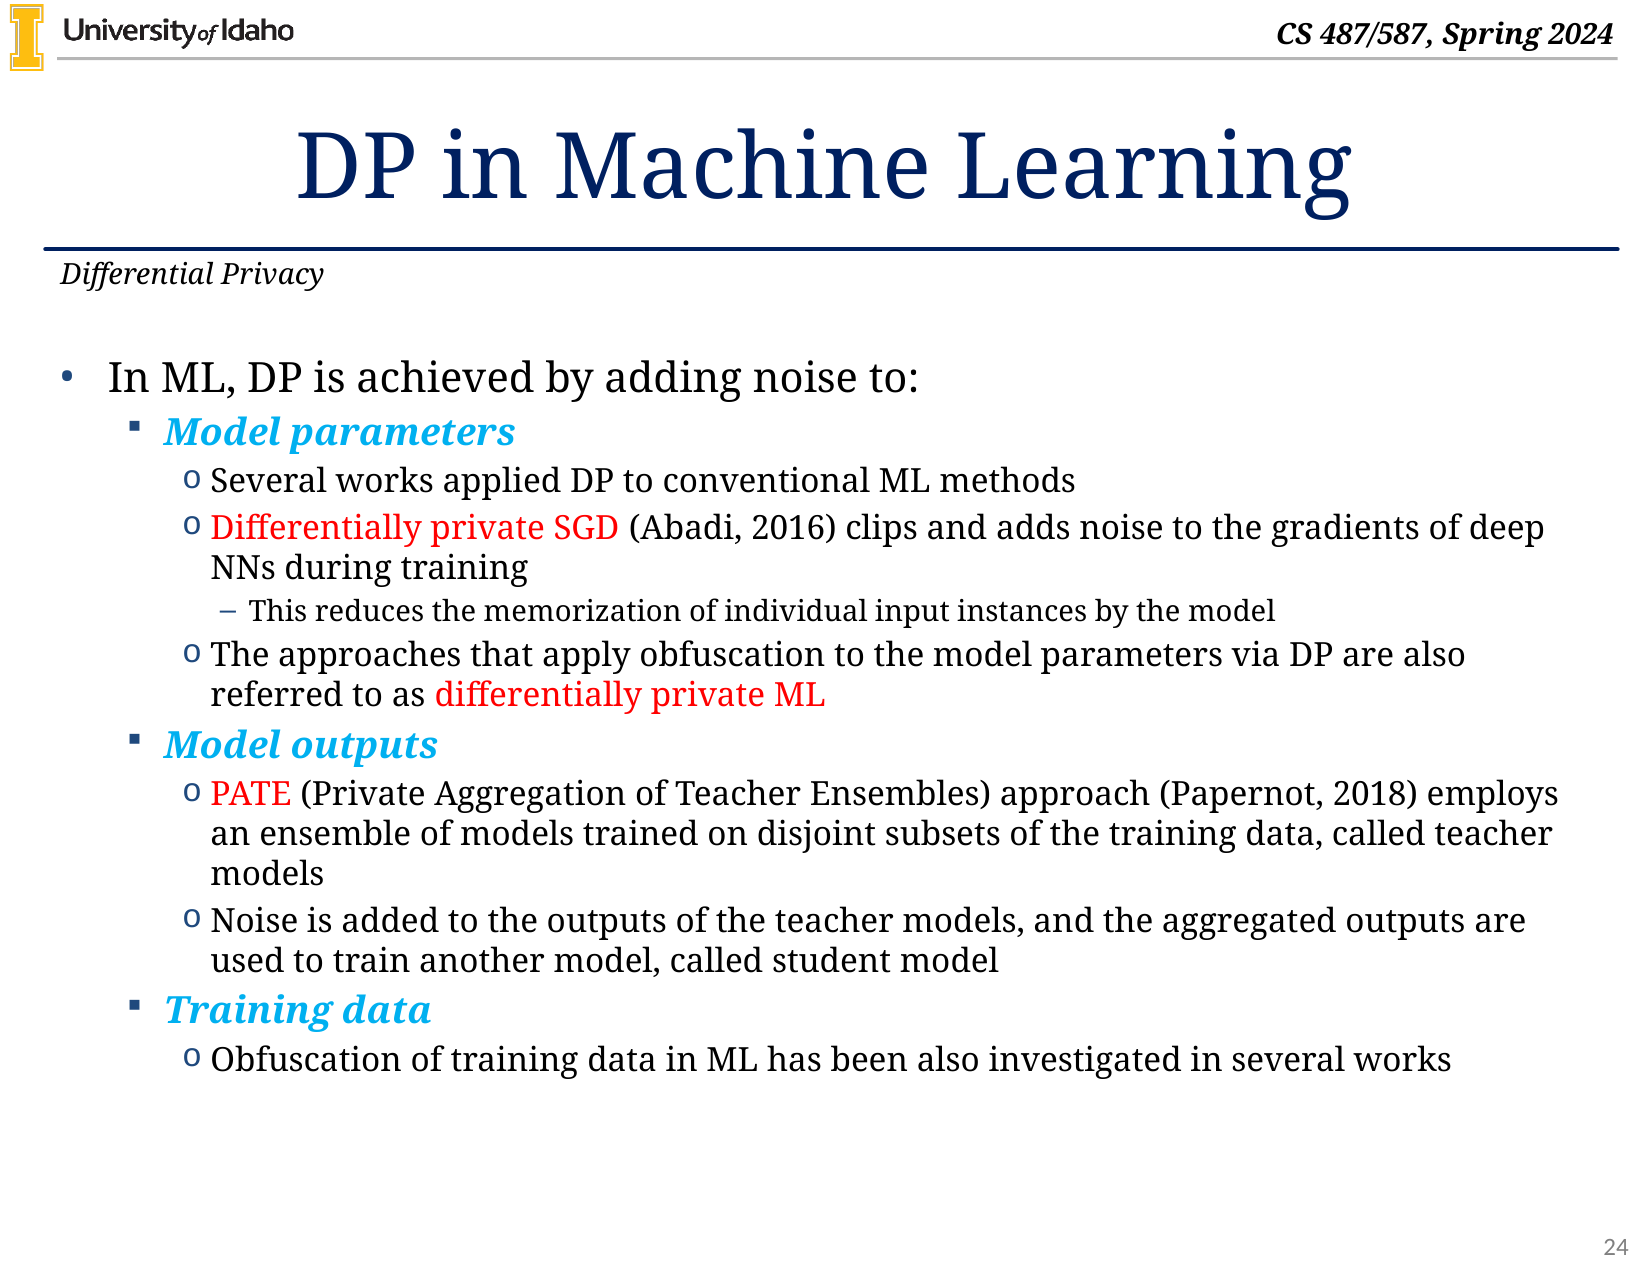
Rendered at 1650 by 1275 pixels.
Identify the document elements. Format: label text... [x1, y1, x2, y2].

picture [9, 4, 48, 71]
list Differential Privacy [45, 247, 1062, 306]
list In ML, DP is achieved by adding noise to: Model parameters Several works applied DP to conventional ML methods Differentially private SGD (Abadi, 2016) clips and adds noise to the gradients of deep NNs during training This reduces the memorization of individual input instances by the model The approaches that apply obfuscation to the model parameters via DP are also referred to as differentially private ML Model outputs PATE (Private Aggregation of Teacher Ensembles) approach (Papernot, 2018) employs an ensemble of models trained on disjoint subsets of the training data, called teacher models Noise is added to the outputs of the teacher models, and the aggregated outputs are used to train another model, called student model Training data Obfuscation of training data in ML has been also investigated in several works [45, 342, 1618, 1224]
title DP in Machine Learning [0, 75, 1650, 248]
picture [57, 2, 294, 52]
